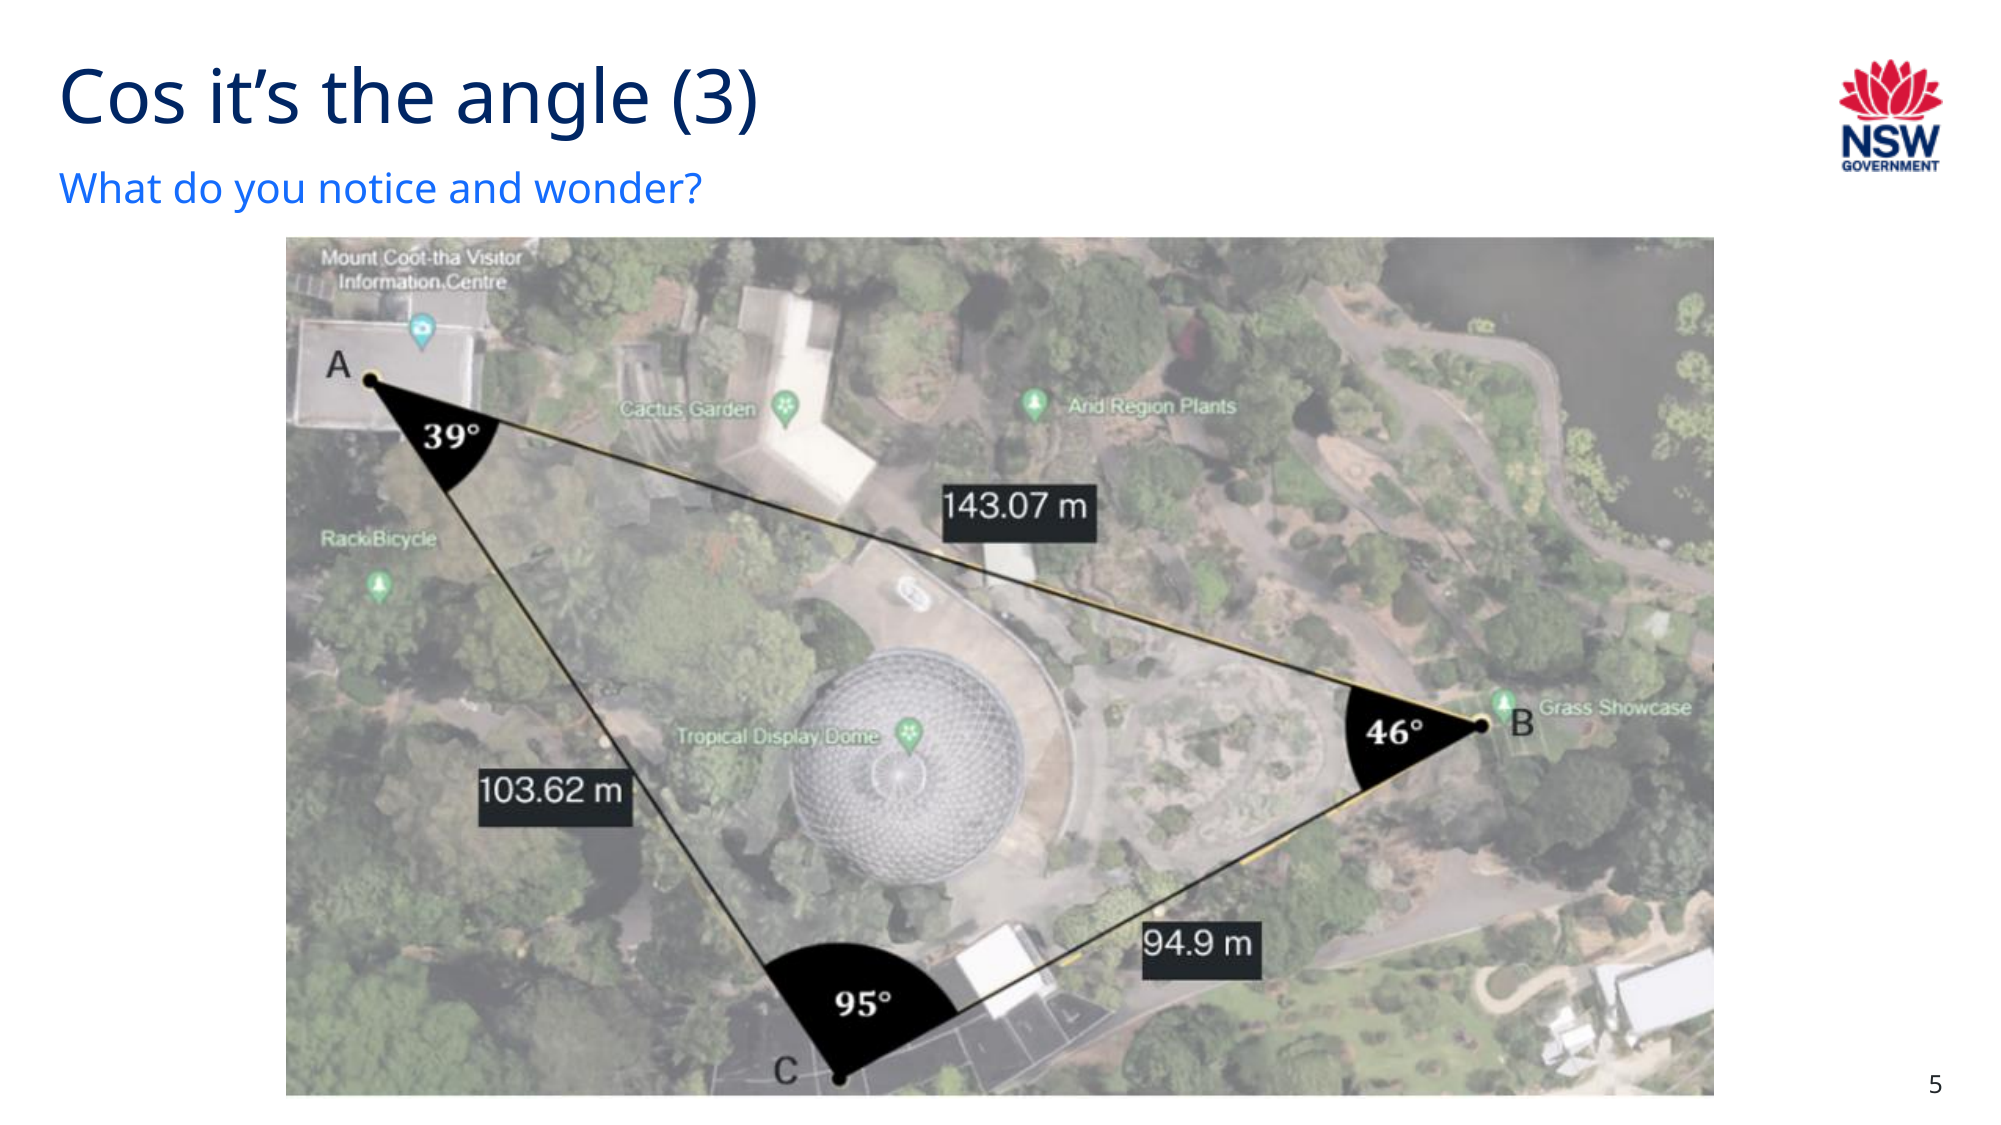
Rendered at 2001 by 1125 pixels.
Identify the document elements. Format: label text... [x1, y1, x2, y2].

picture [286, 236, 1714, 1099]
picture [1839, 59, 1943, 172]
list What do you notice and wonder? [59, 161, 1713, 212]
slide_number 5 [1824, 1068, 1943, 1099]
title Cos it’s the angle (3) [59, 59, 1713, 149]
